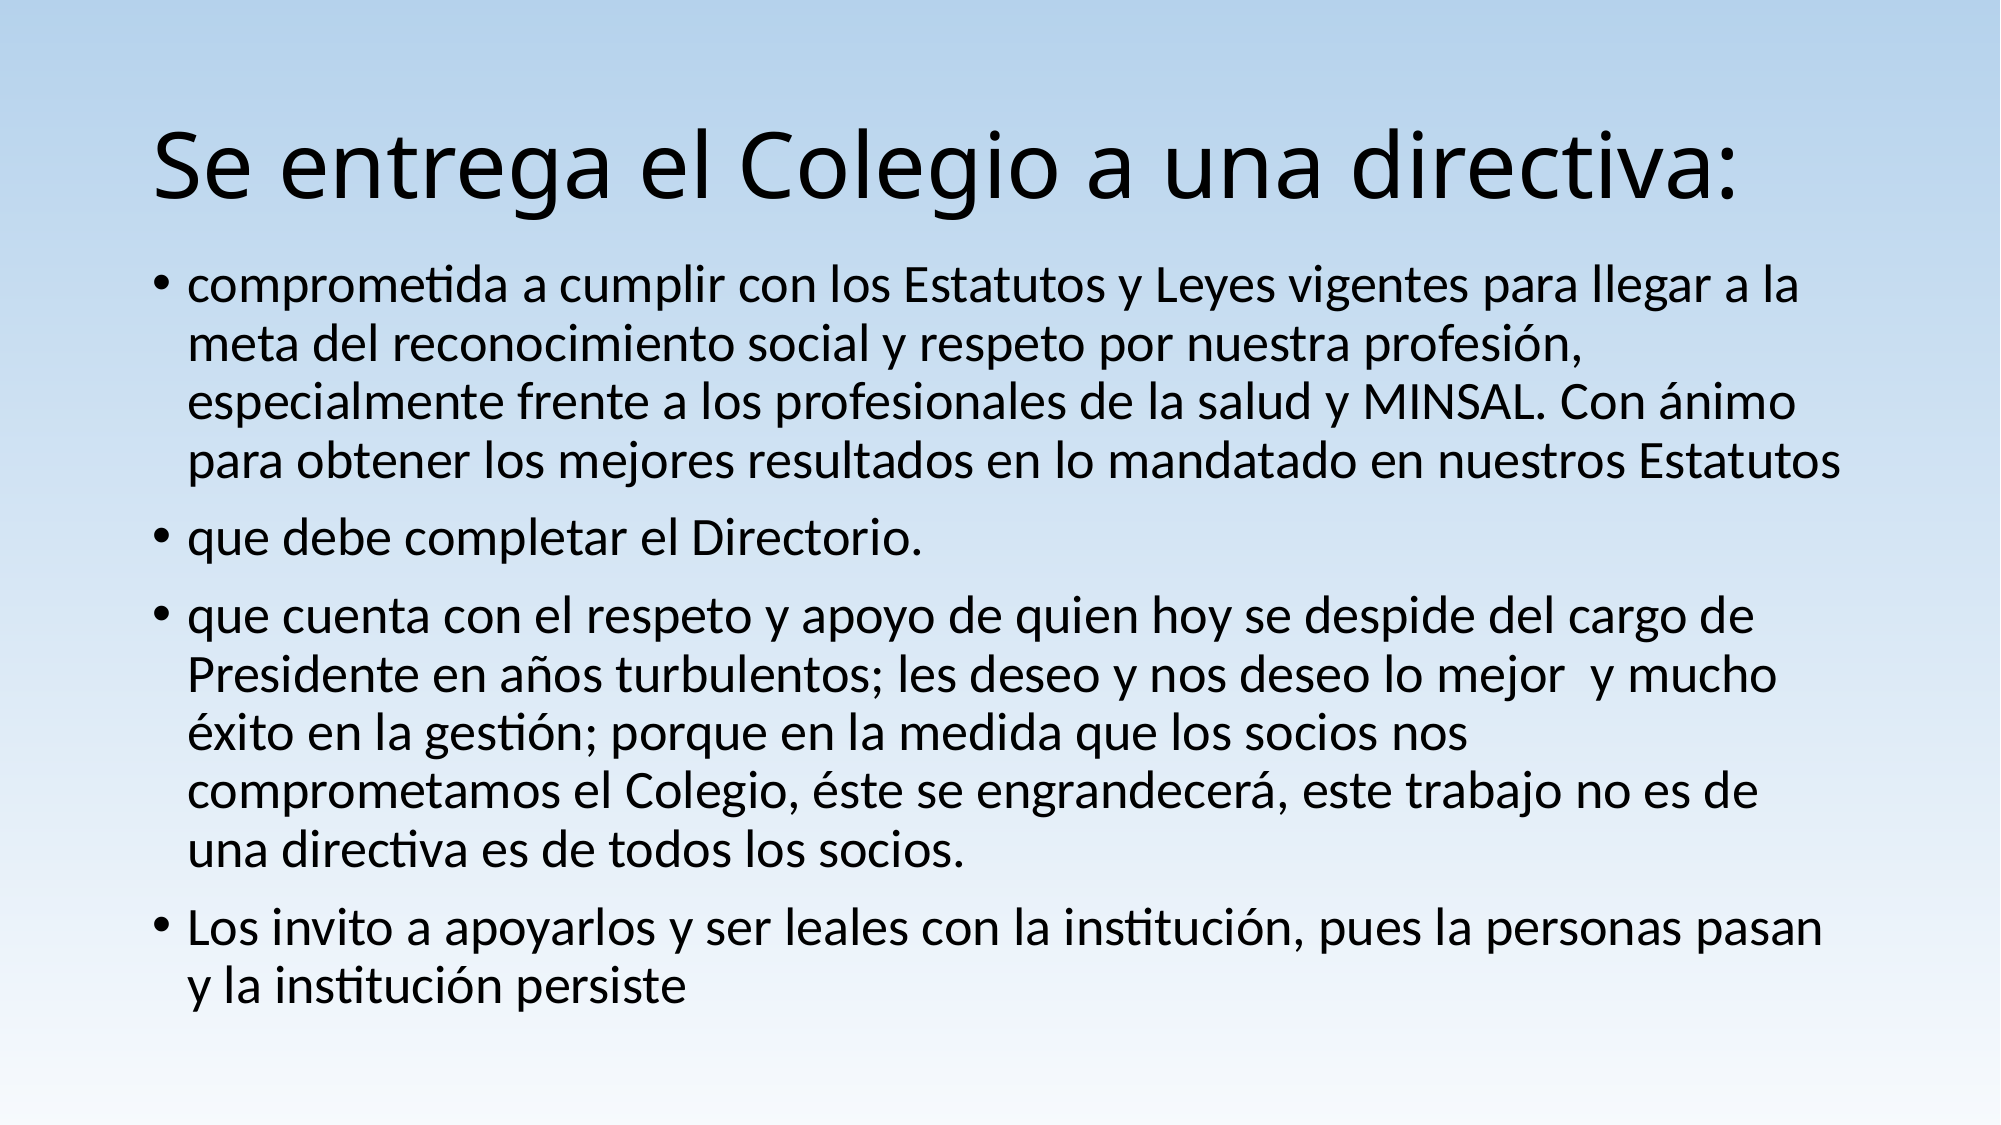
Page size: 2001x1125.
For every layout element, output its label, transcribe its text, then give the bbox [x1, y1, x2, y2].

list comprometida a cumplir con los Estatutos y Leyes vigentes para llegar a la meta del reconocimiento social y respeto por nuestra profesión, especialmente frente a los profesionales de la salud y MINSAL. Con ánimo para obtener los mejores resultados en lo mandatado en nuestros Estatutos que debe completar el Directorio. que cuenta con el respeto y apoyo de quien hoy se despide del cargo de Presidente en años turbulentos; les deseo y nos deseo lo mejor y mucho éxito en la gestión; porque en la medida que los socios nos comprometamos el Colegio, éste se engrandecerá, este trabajo no es de una directiva es de todos los socios. Los invito a apoyarlos y ser leales con la institución, pues la personas pasan y la institución persiste [137, 248, 1863, 1065]
title Se entrega el Colegio a una directiva: [137, 59, 1863, 248]
